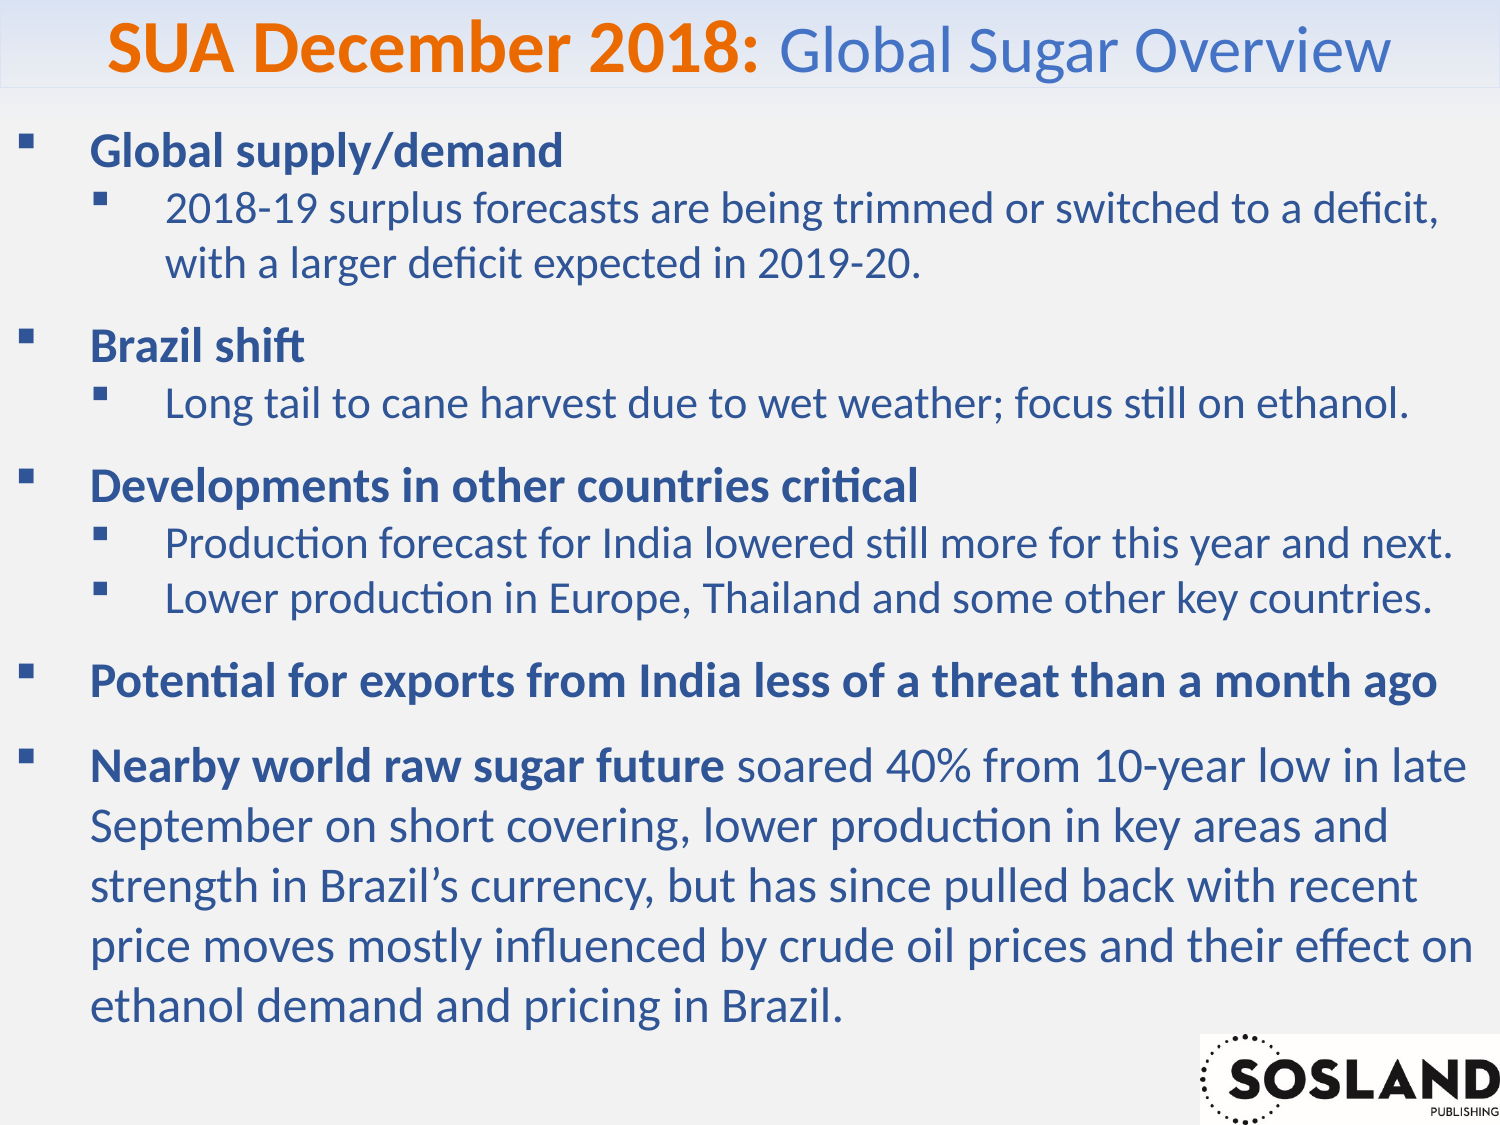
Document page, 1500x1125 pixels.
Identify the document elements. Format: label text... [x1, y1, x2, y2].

text_box Global supply/demand 2018-19 surplus forecasts are being trimmed or switched to a deficit, with a larger deficit expected in 2019-20. Brazil shift Long tail to cane harvest due to wet weather; focus still on ethanol. Developments in other countries critical Production forecast for India lowered still more for this year and next. Lower production in Europe, Thailand and some other key countries. Potential for exports from India less of a threat than a month ago Nearby world raw sugar future soared 40% from 10-year low in late September on short covering, lower production in key areas and strength in Brazil’s currency, but has since pulled back with recent price moves mostly influenced by crude oil prices and their effect on ethanol demand and pricing in Brazil. [0, 90, 1500, 1040]
subtitle SUA December 2018: Global Sugar Overview [0, 0, 1500, 88]
picture [1199, 1034, 1500, 1125]
